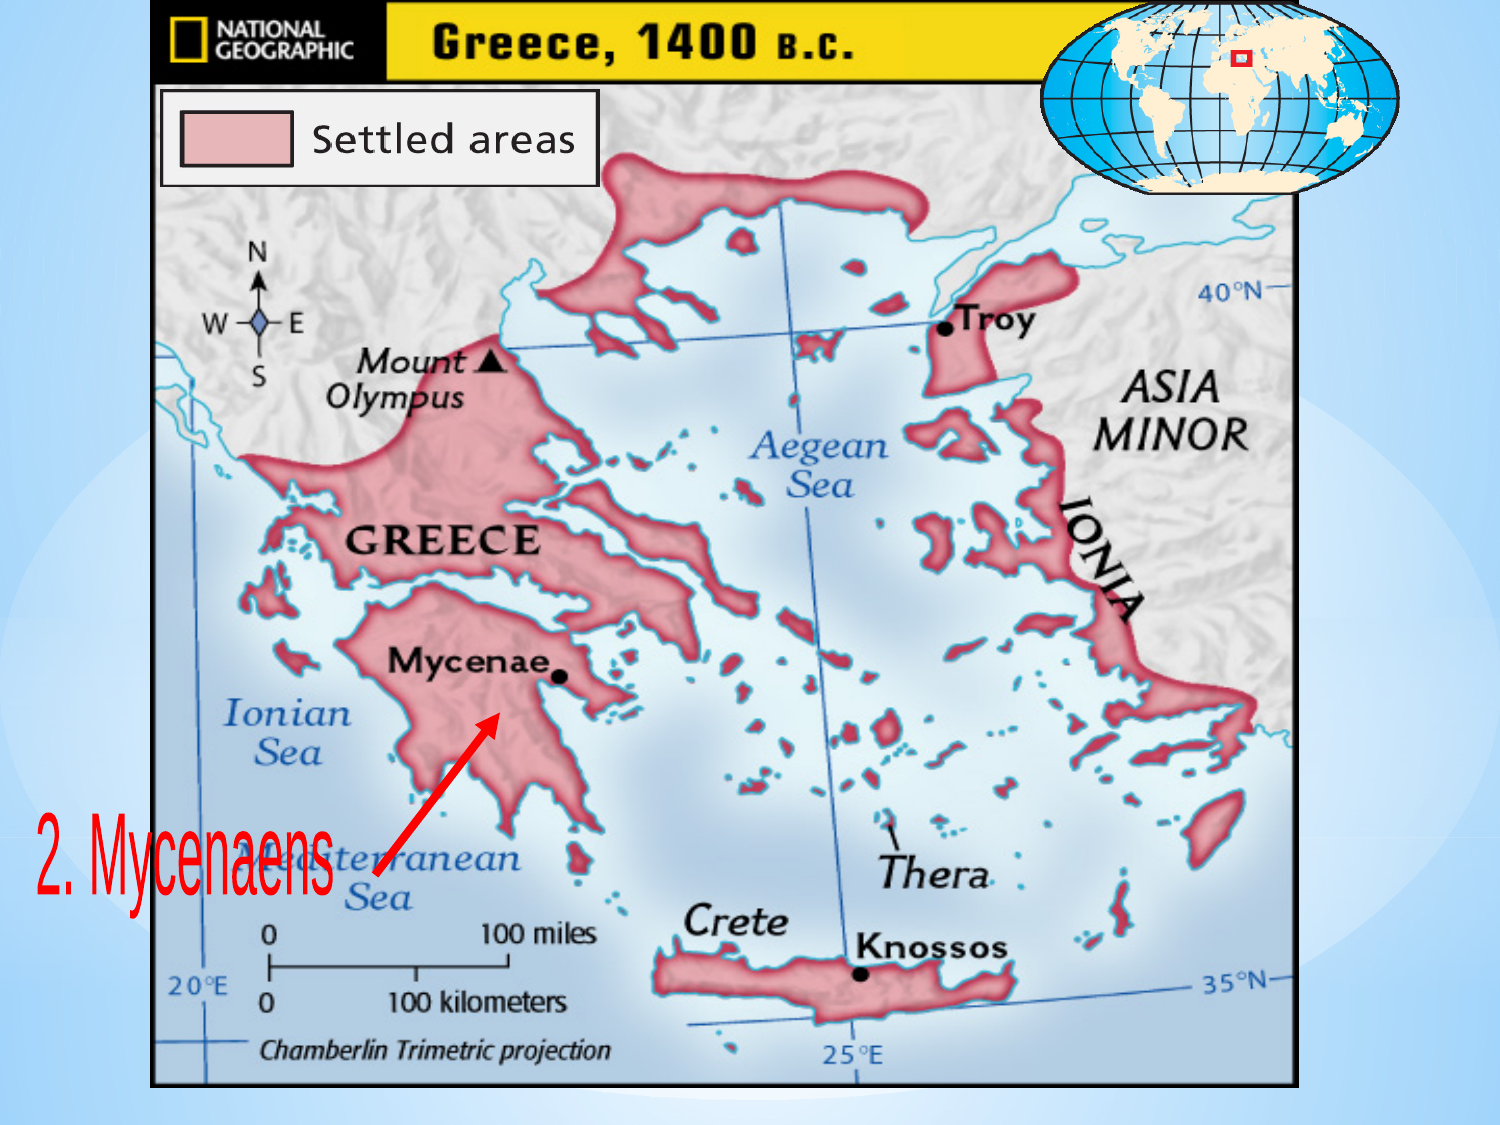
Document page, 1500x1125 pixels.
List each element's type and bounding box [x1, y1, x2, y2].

text_box [149, 0, 1401, 1088]
